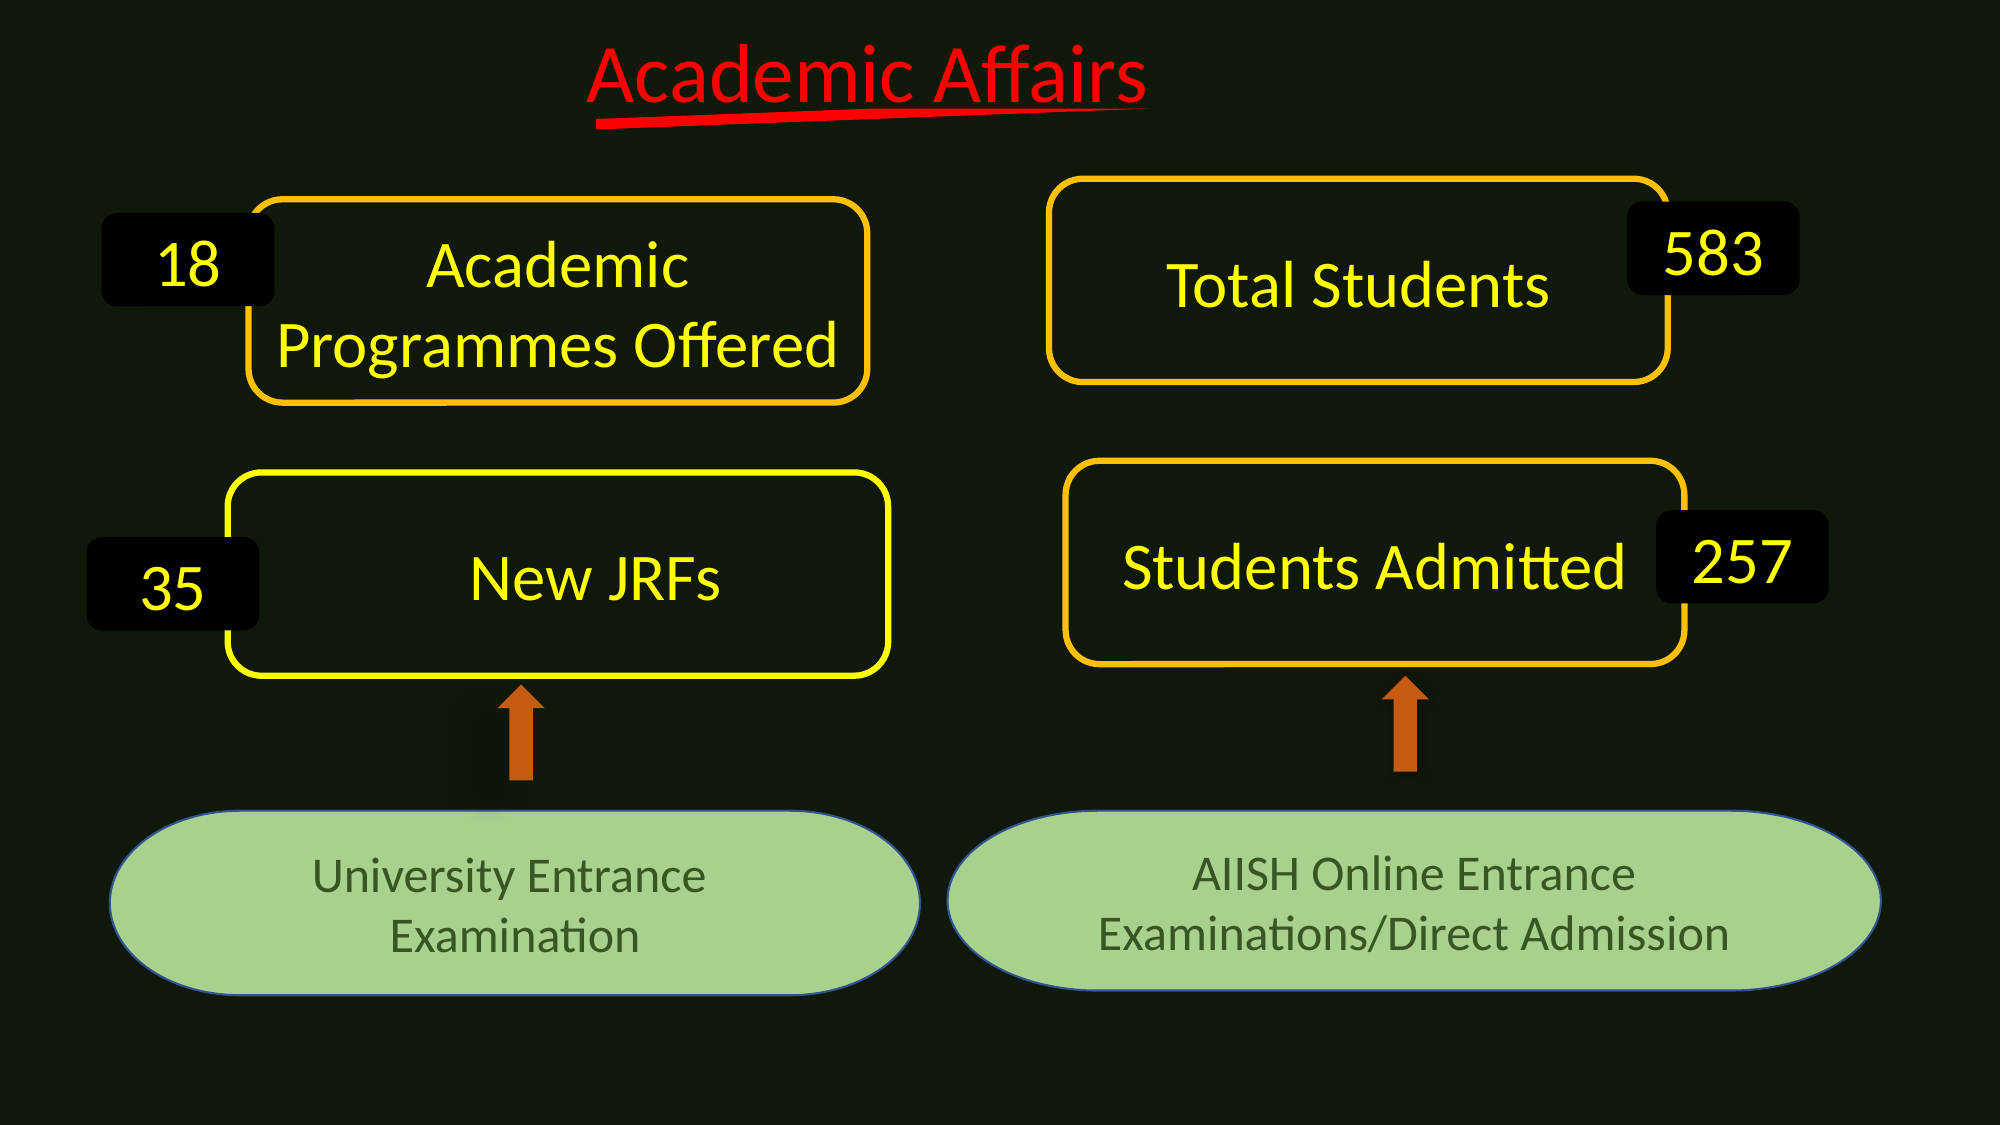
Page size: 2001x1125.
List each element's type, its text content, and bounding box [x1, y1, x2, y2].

text_box [1379, 674, 1432, 773]
text_box Students Admitted [1064, 459, 1686, 666]
text_box Academic Affairs [549, 4, 1185, 156]
text_box 35 [85, 536, 261, 632]
text_box Academic Programmes Offered [247, 198, 869, 404]
text_box Total Students [1047, 177, 1669, 384]
text_box 257 [1655, 509, 1830, 605]
text_box [495, 683, 548, 782]
text_box 18 [100, 211, 276, 308]
text_box New JRFs [226, 471, 890, 677]
text_box University Entrance Examination [108, 809, 921, 997]
text_box AIISH Online Entrance Examinations/Direct Admission [946, 809, 1882, 992]
text_box 583 [1625, 200, 1801, 297]
text_box [594, 107, 1150, 131]
